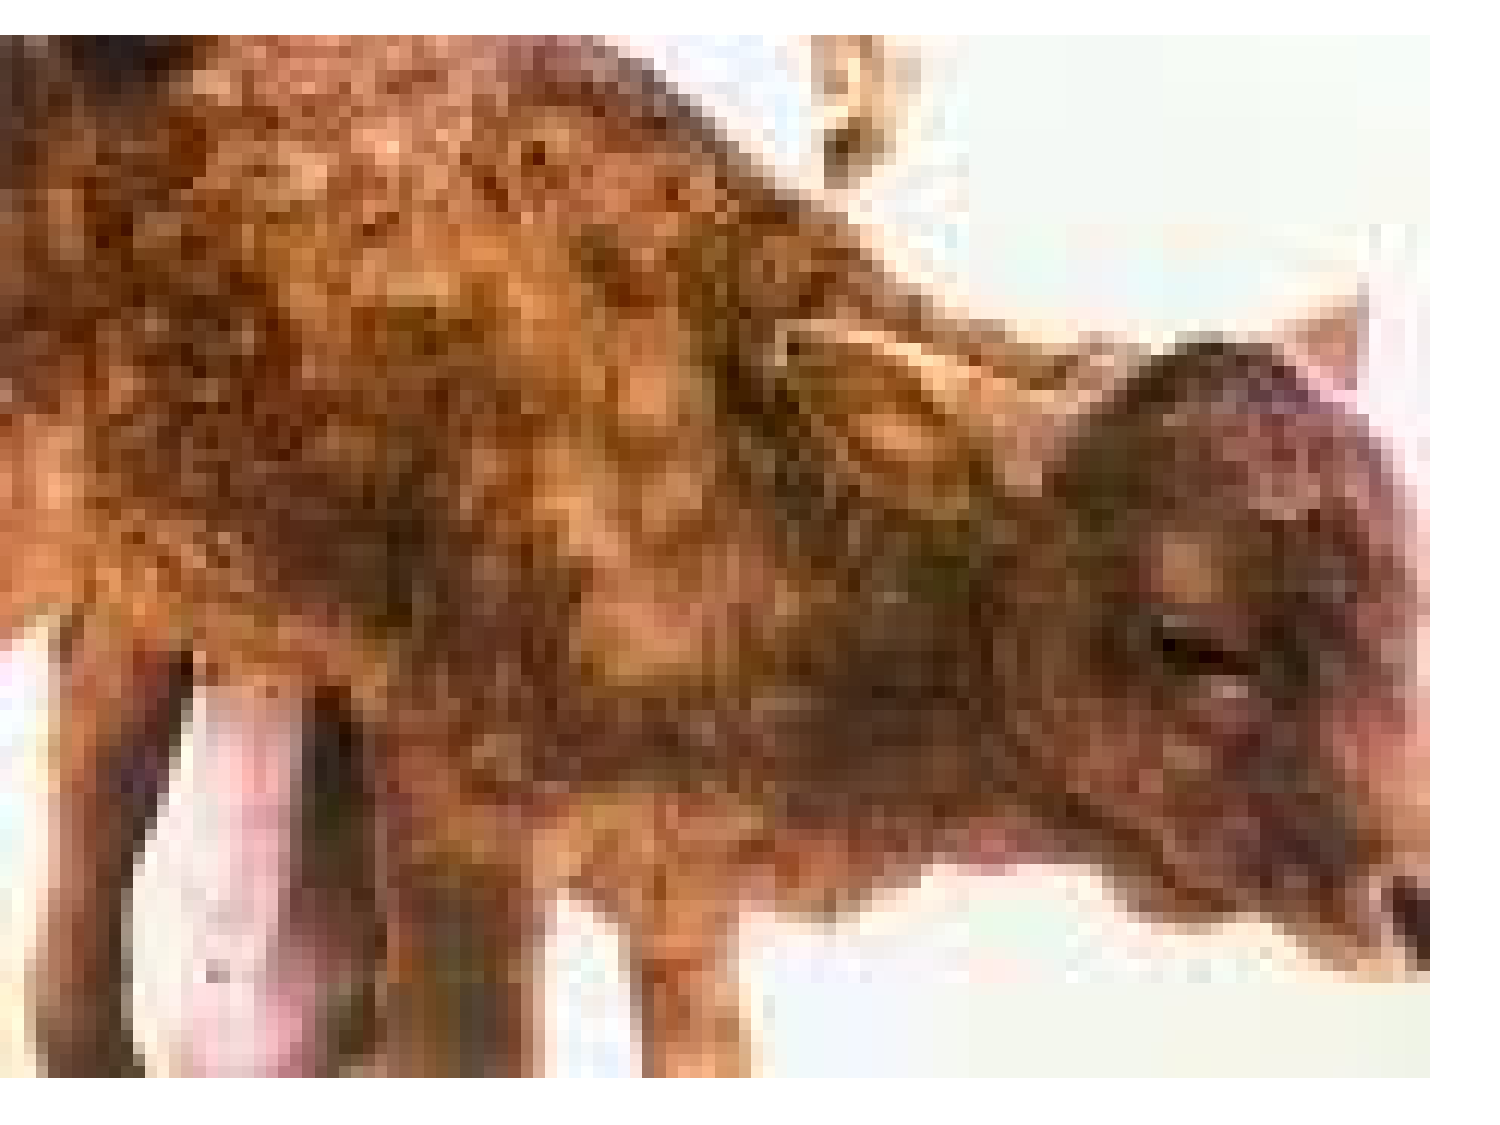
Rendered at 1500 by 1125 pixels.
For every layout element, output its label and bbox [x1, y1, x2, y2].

picture [0, 34, 1430, 1079]
